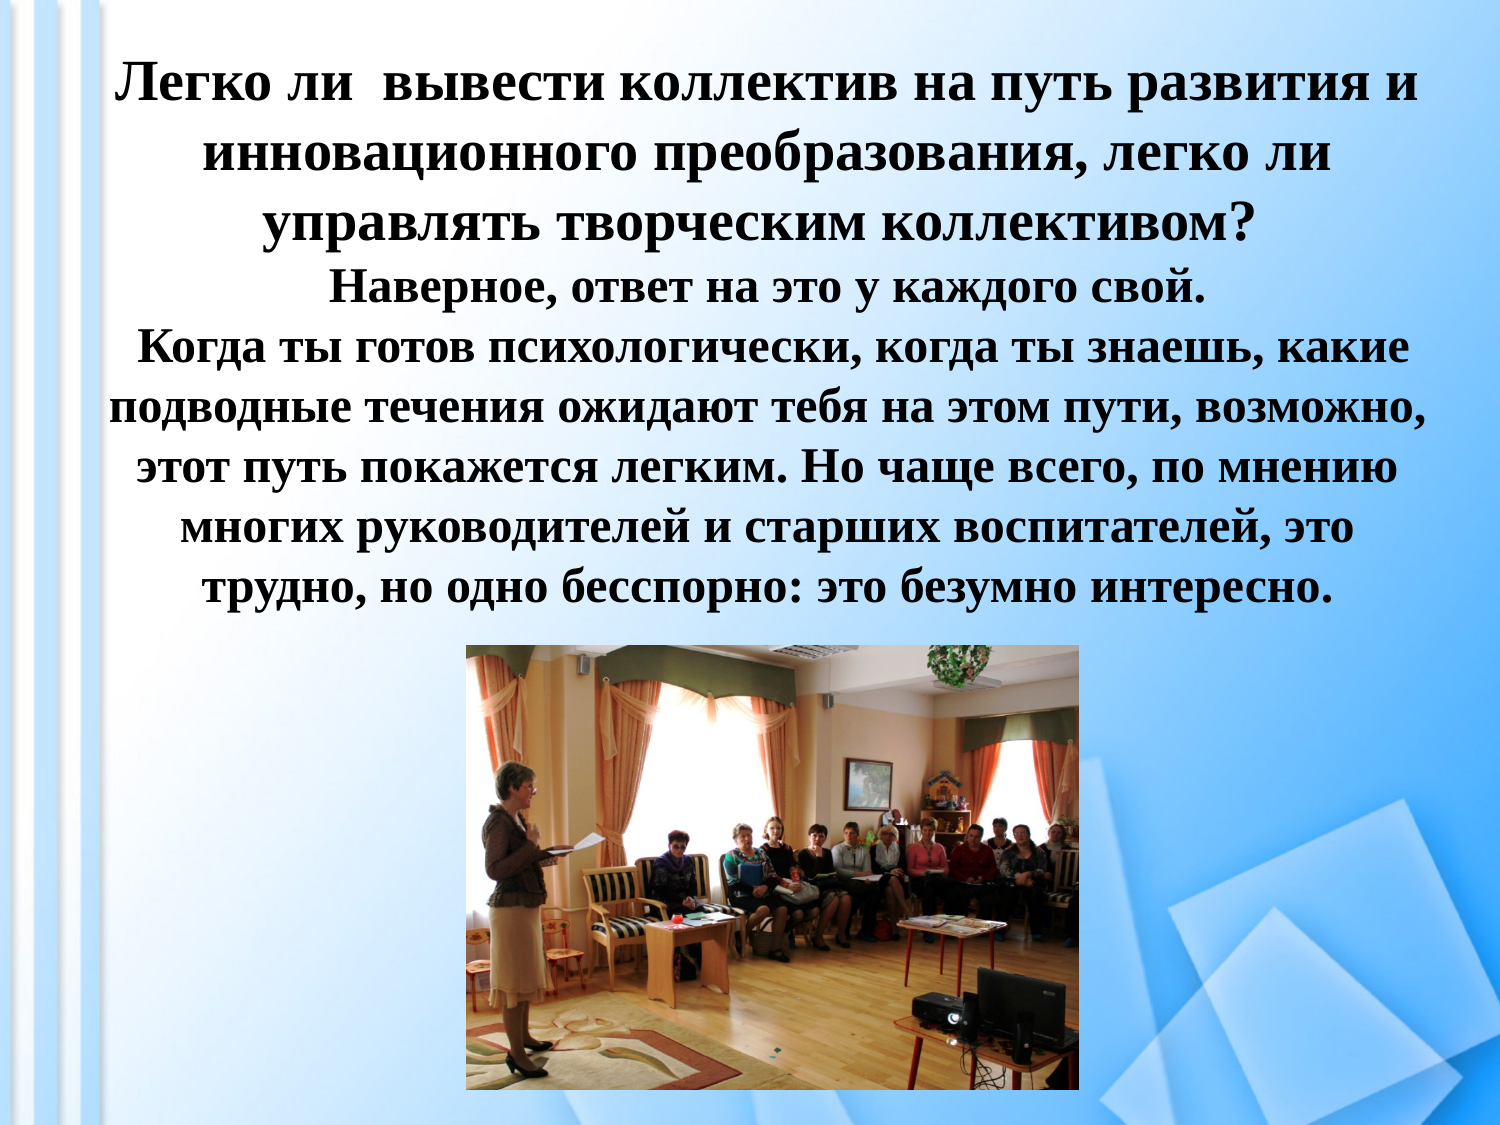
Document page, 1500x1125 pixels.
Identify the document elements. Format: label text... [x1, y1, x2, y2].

picture [0, 0, 1500, 1125]
text_box Легко ли вывести коллектив на путь развития и инновационного преобразования, легко ли управлять творческим коллективом? Наверное, ответ на это у каждого свой. Когда ты готов психологически, когда ты знаешь, какие подводные течения ожидают тебя на этом пути, возможно, этот путь покажется легким. Но чаще всего, по мнению многих руководителей и старших воспитателей, это трудно, но одно бесспорно: это безумно интересно. [93, 35, 1442, 620]
